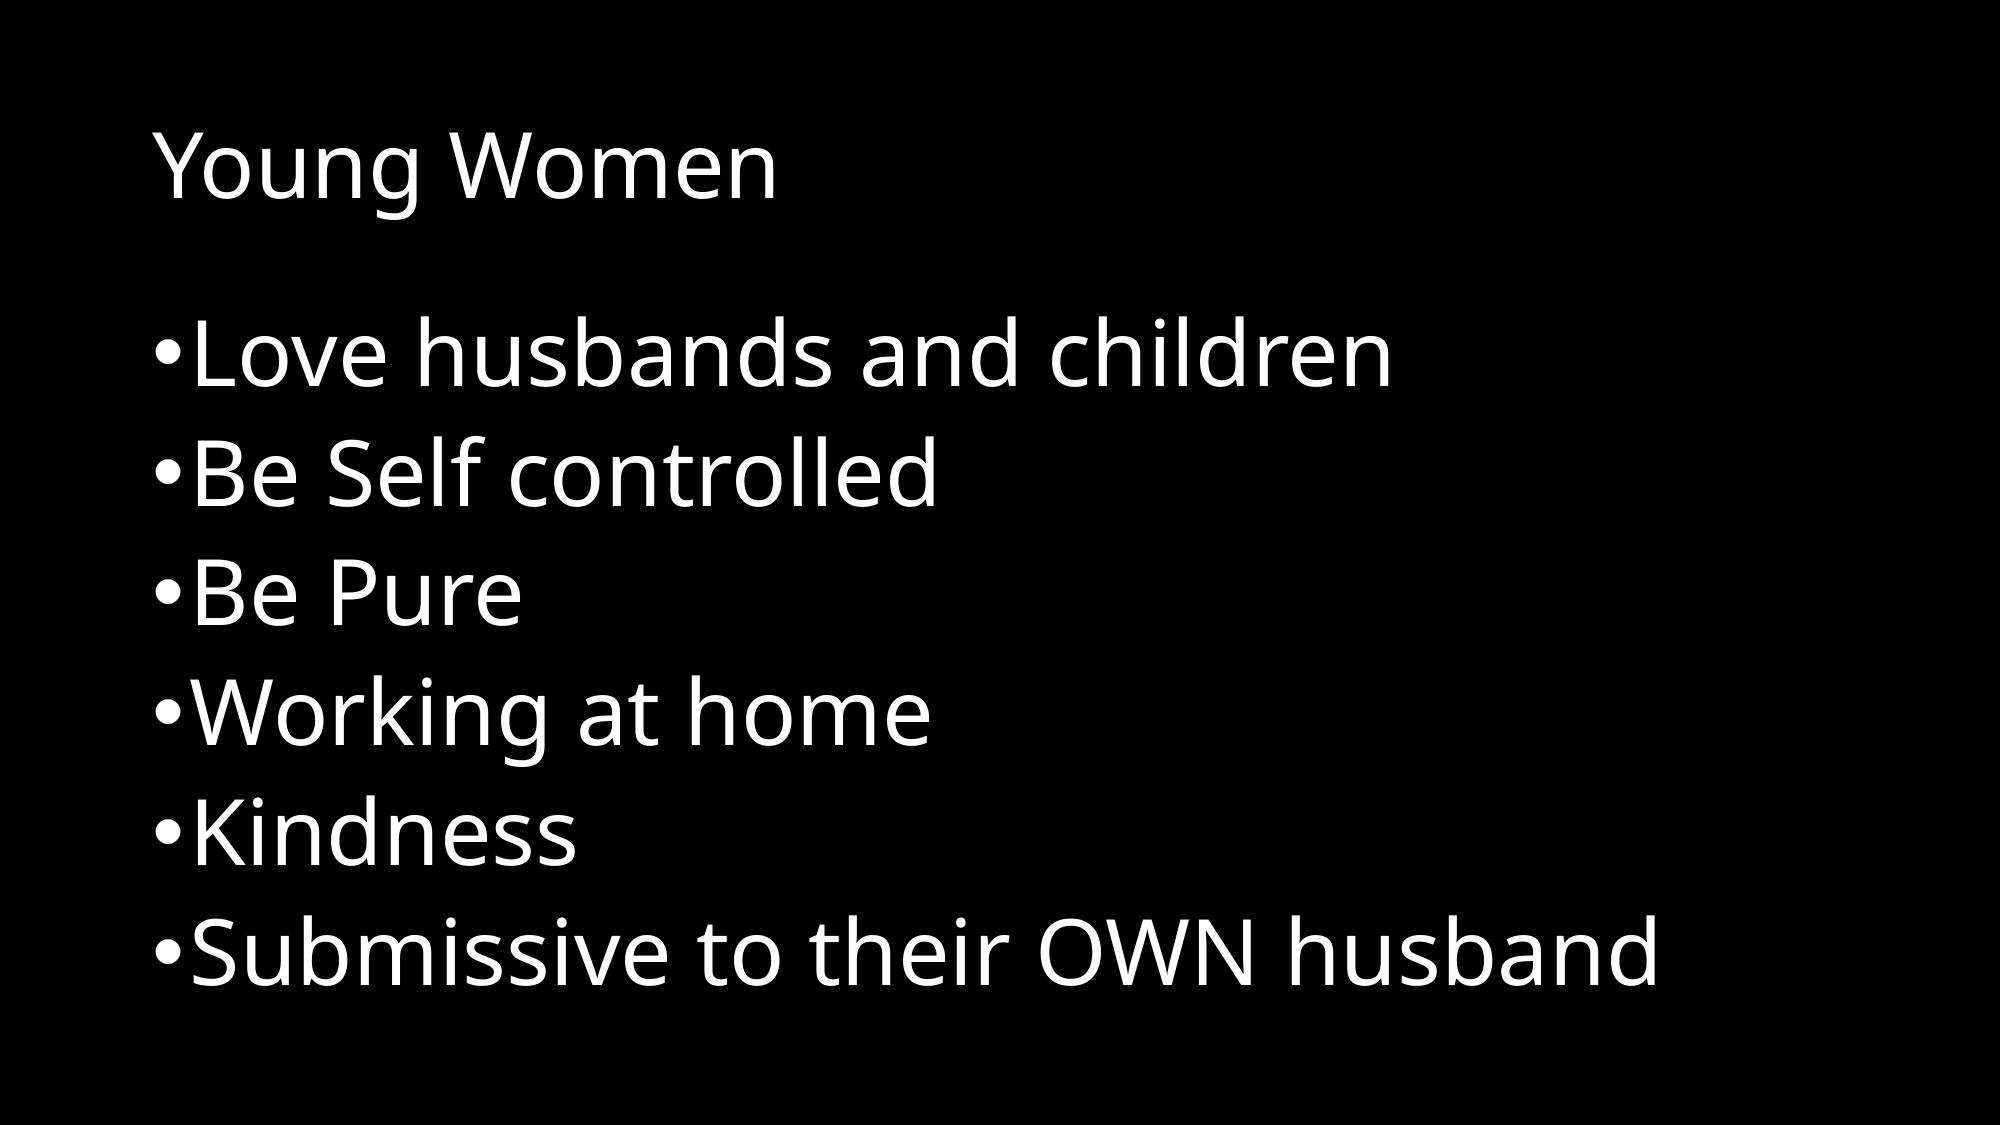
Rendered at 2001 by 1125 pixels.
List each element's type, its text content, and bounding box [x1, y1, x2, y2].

list Love husbands and children Be Self controlled Be Pure Working at home Kindness Submissive to their OWN husband [137, 299, 1863, 1014]
title Young Women [137, 59, 1863, 278]
